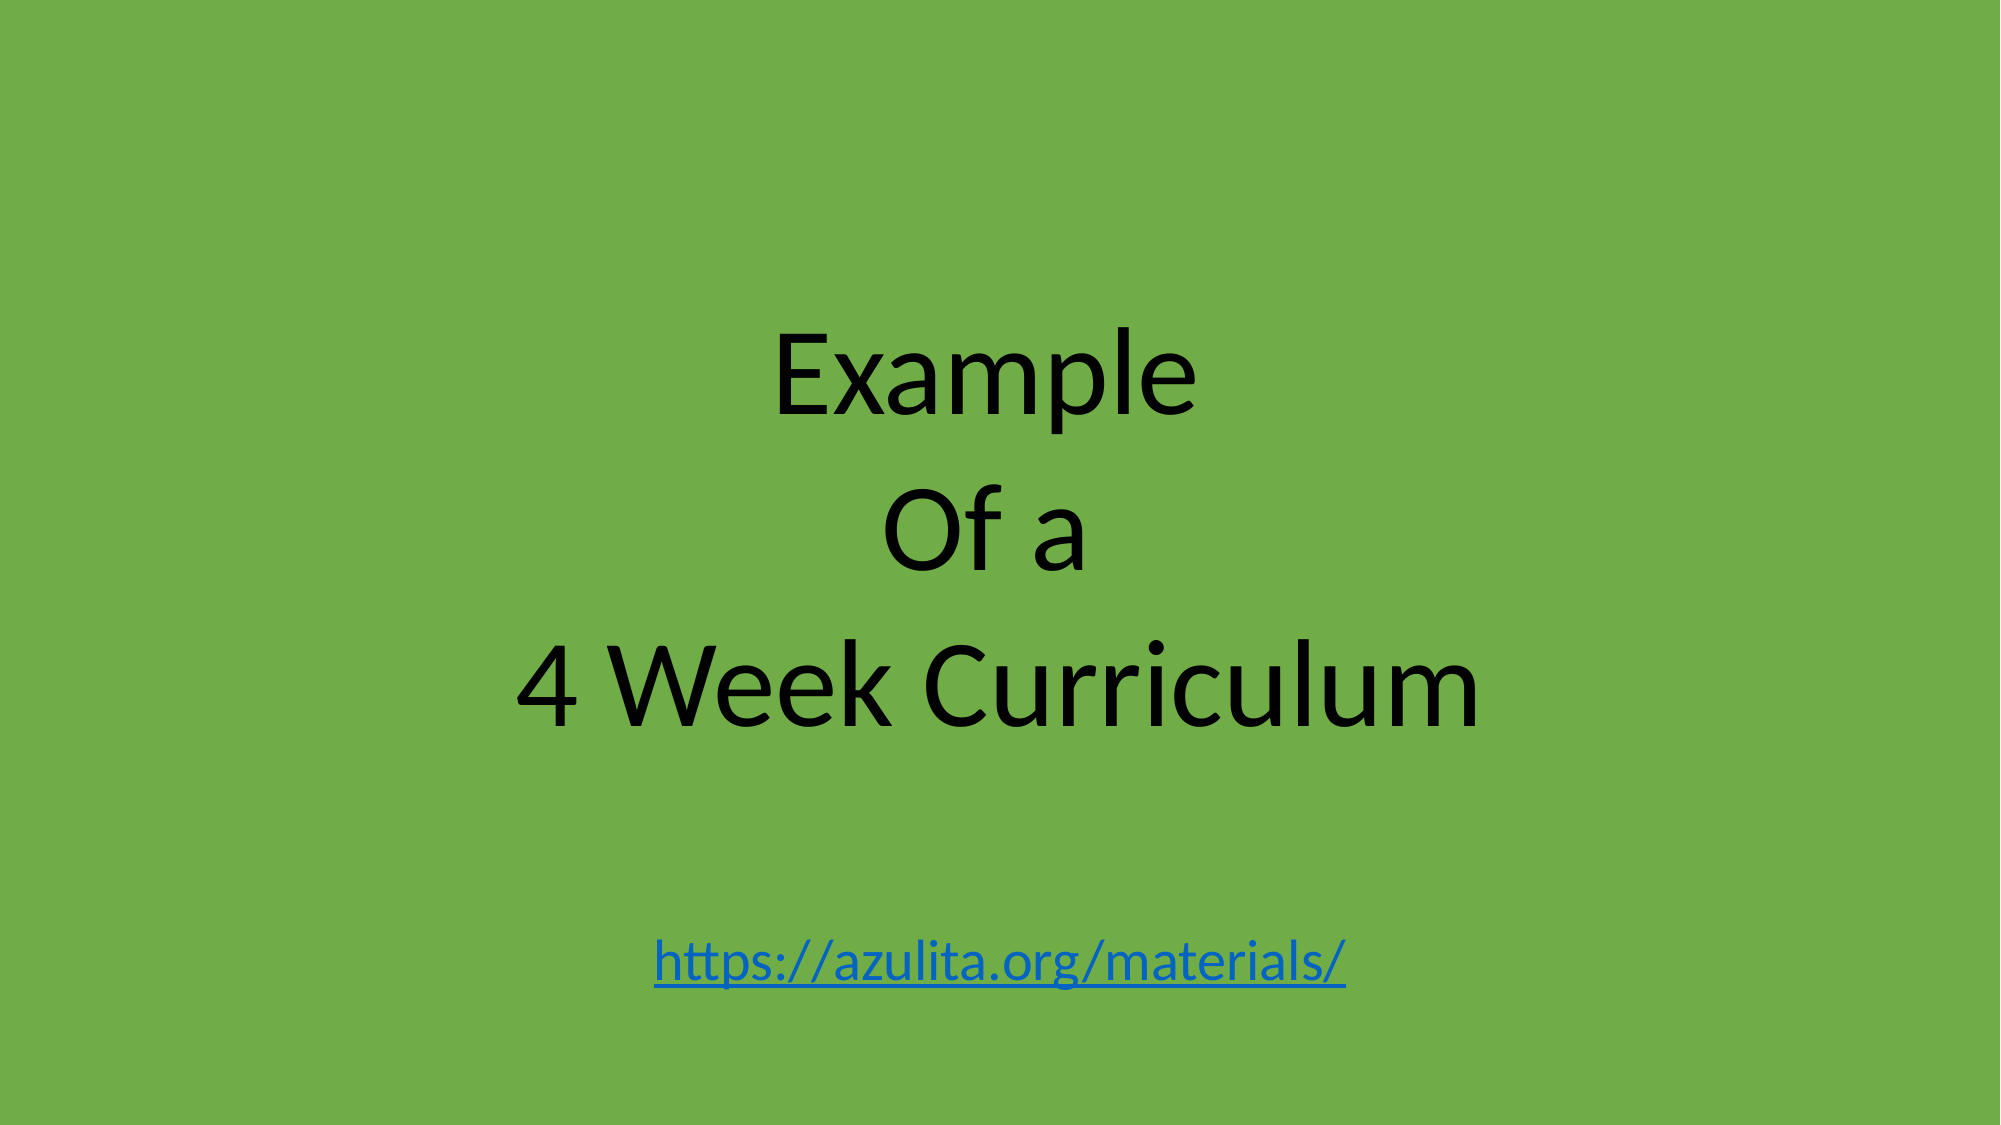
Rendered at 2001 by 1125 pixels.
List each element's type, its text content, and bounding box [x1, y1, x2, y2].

list Example Of a 4 Week Curriculum https://azulita.org/materials/ [137, 299, 1863, 1014]
